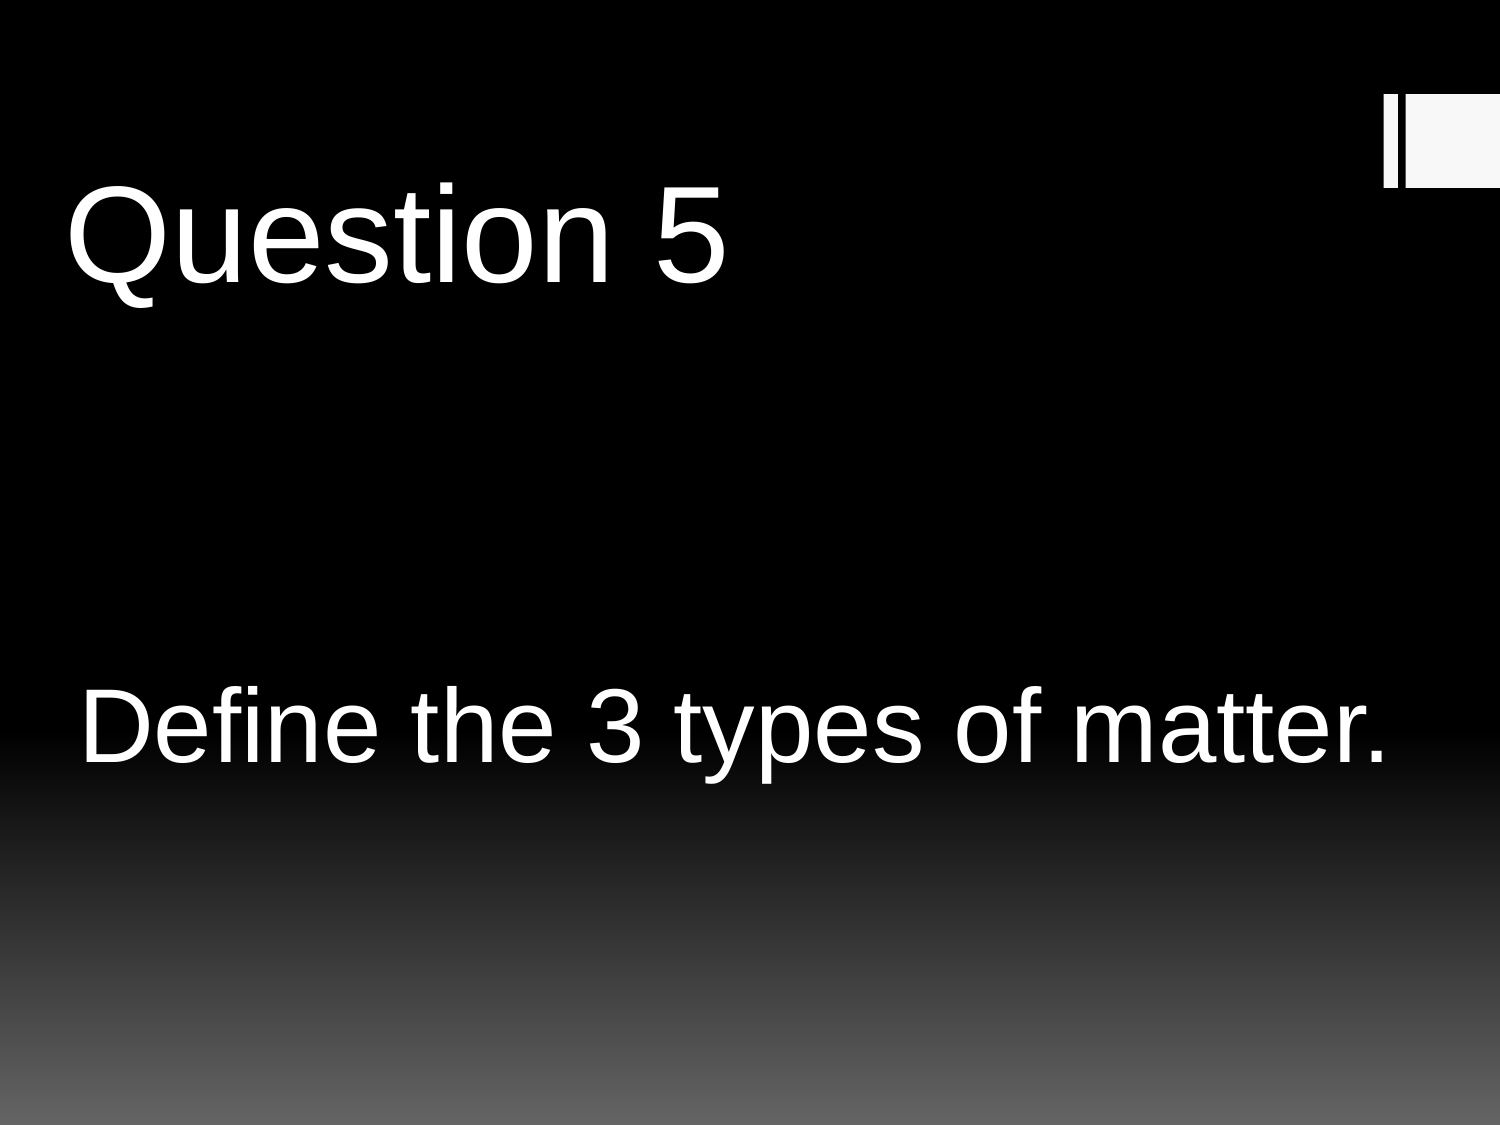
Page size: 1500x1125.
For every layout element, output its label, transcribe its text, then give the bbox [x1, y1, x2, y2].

text_box Question 5 [50, 137, 850, 318]
list Define the 3 types of matter. [62, 562, 1409, 791]
